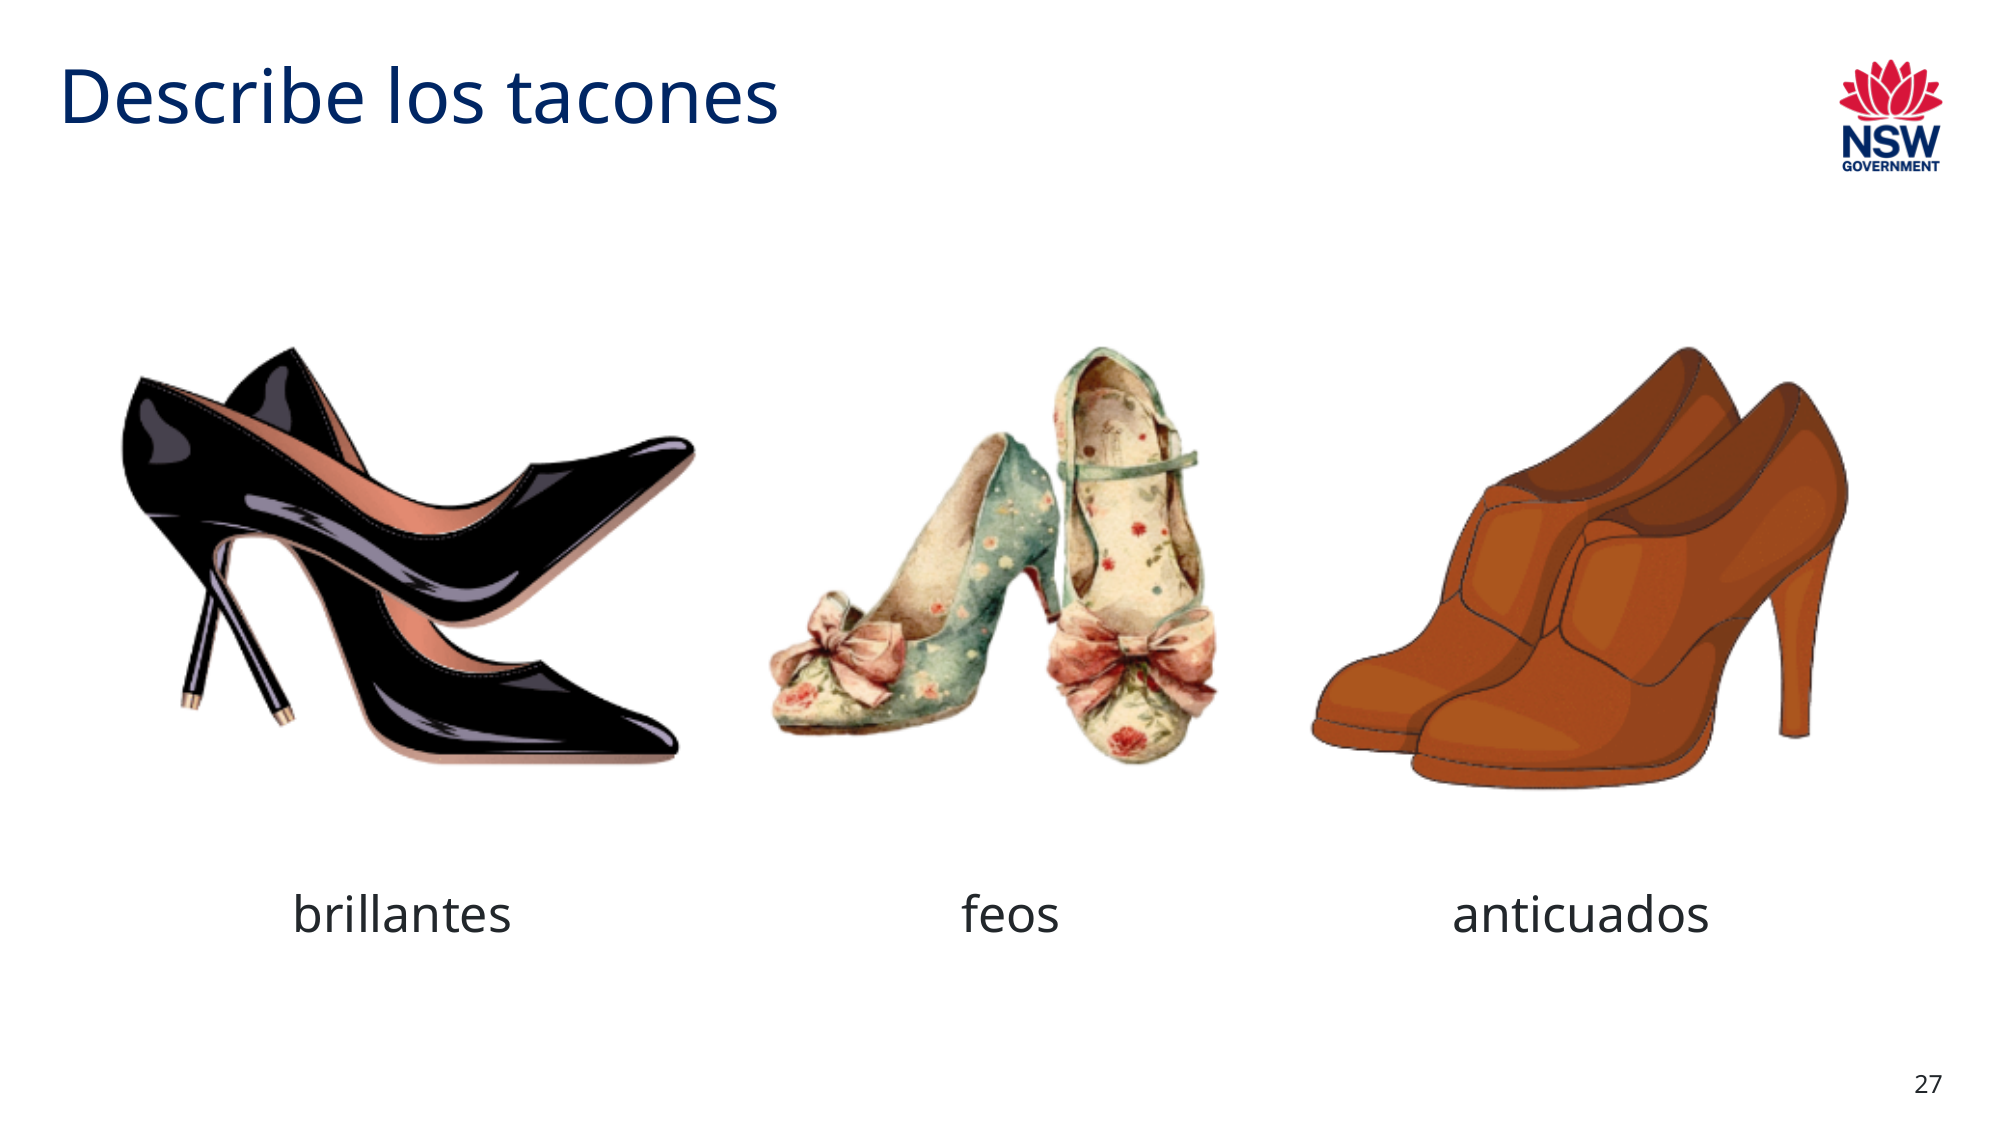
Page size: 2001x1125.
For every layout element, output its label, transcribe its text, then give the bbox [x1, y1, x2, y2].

picture [1839, 59, 1943, 172]
title Describe los tacones [59, 59, 1713, 149]
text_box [79, 278, 726, 957]
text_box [1296, 278, 1868, 945]
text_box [725, 278, 1296, 945]
slide_number 27 [1824, 1068, 1943, 1099]
